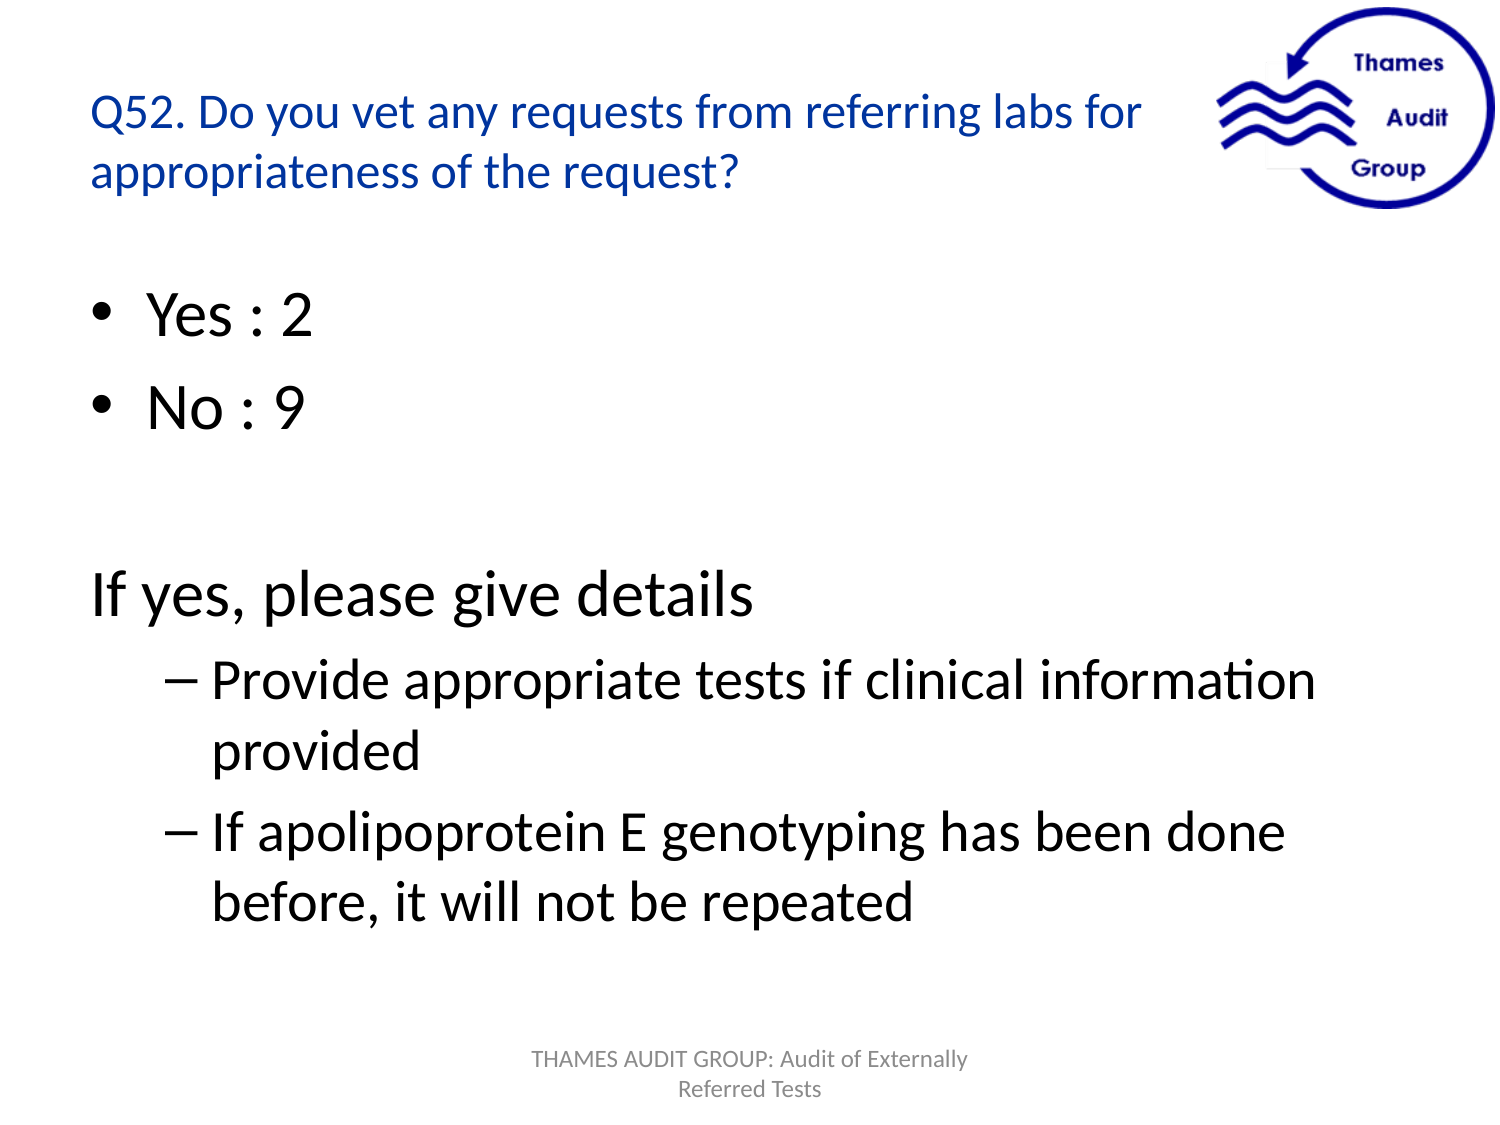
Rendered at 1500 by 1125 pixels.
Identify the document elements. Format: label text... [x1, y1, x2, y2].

picture [1216, 7, 1495, 210]
footer THAMES AUDIT GROUP: Audit of Externally Referred Tests [512, 1042, 988, 1103]
list Yes : 2 No : 9 If yes, please give details Provide appropriate tests if clinical information provided If apolipoprotein E genotyping has been done before, it will not be repeated [75, 262, 1425, 1005]
title Q52. Do you vet any requests from referring labs for appropriateness of the request? [75, 45, 1199, 233]
